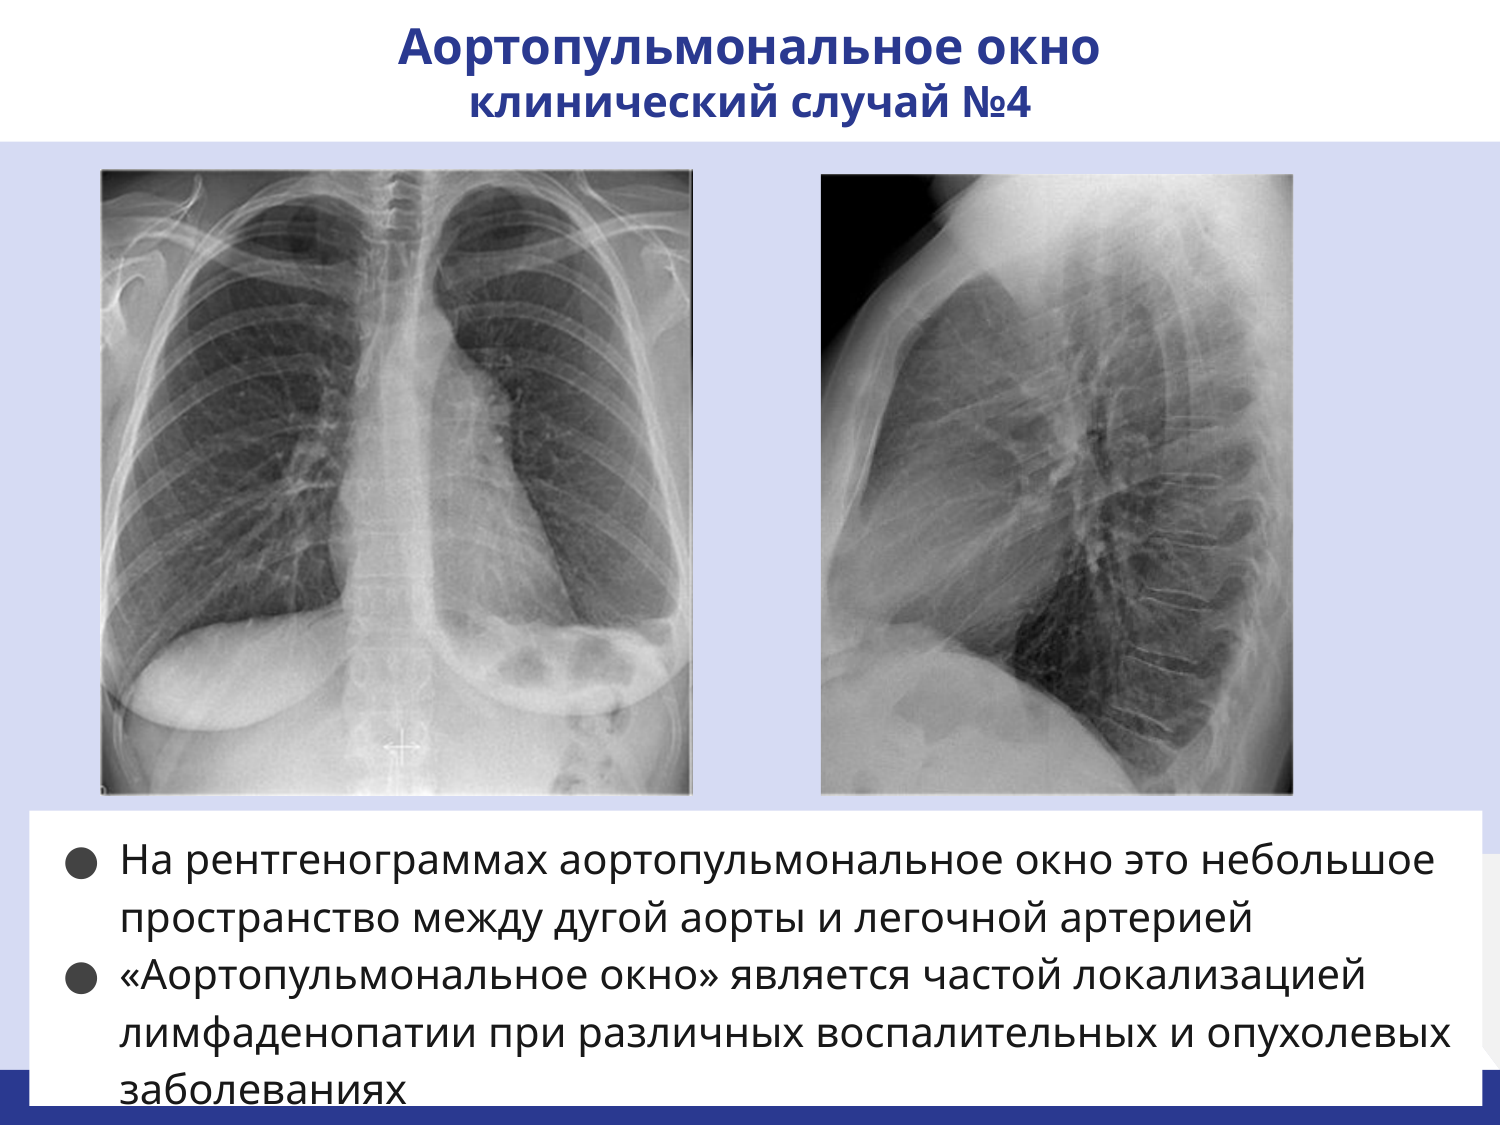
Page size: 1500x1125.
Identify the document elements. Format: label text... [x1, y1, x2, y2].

picture [820, 173, 1294, 797]
title Аортопульмональное окно клинический случай №4 [0, 0, 1500, 142]
picture [100, 169, 693, 797]
list На рентгенограммах аортопульмональное окно это небольшое пространство между дугой аорты и легочной артерией «Аортопульмональное окно» является частой локализацией лимфаденопатии при различных воспалительных и опухолевых заболеваниях [29, 810, 1483, 1106]
